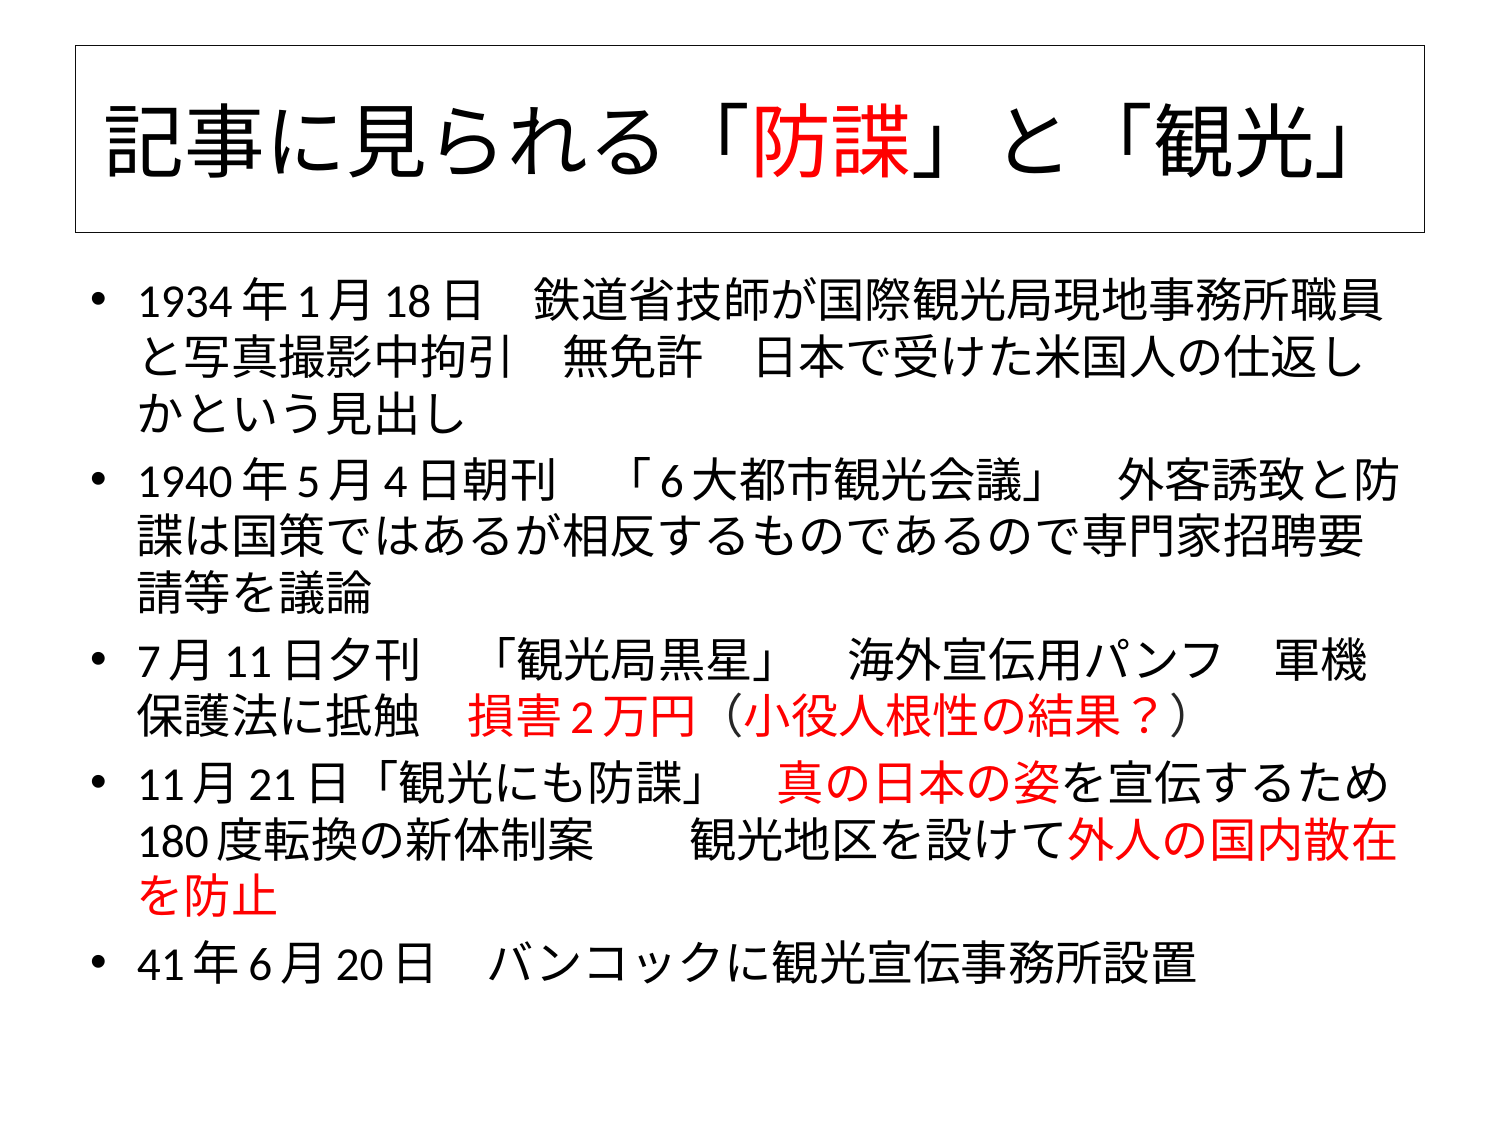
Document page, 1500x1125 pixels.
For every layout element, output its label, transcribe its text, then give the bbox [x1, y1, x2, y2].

list 1934年1月18日 鉄道省技師が国際観光局現地事務所職員と写真撮影中拘引 無免許 日本で受けた米国人の仕返しかという見出し 1940年5月4日朝刊 「6大都市観光会議」 外客誘致と防諜は国策ではあるが相反するものであるので専門家招聘要請等を議論 7月11日夕刊 「観光局黒星」 海外宣伝用パンフ 軍機保護法に抵触 損害2万円（小役人根性の結果？） 11月21日「観光にも防諜」 真の日本の姿を宣伝するため180度転換の新体制案 観光地区を設けて外人の国内散在を防止 41年6月20日 バンコックに観光宣伝事務所設置 [75, 262, 1425, 1005]
title 記事に見られる「防諜」と「観光」 [75, 45, 1425, 233]
